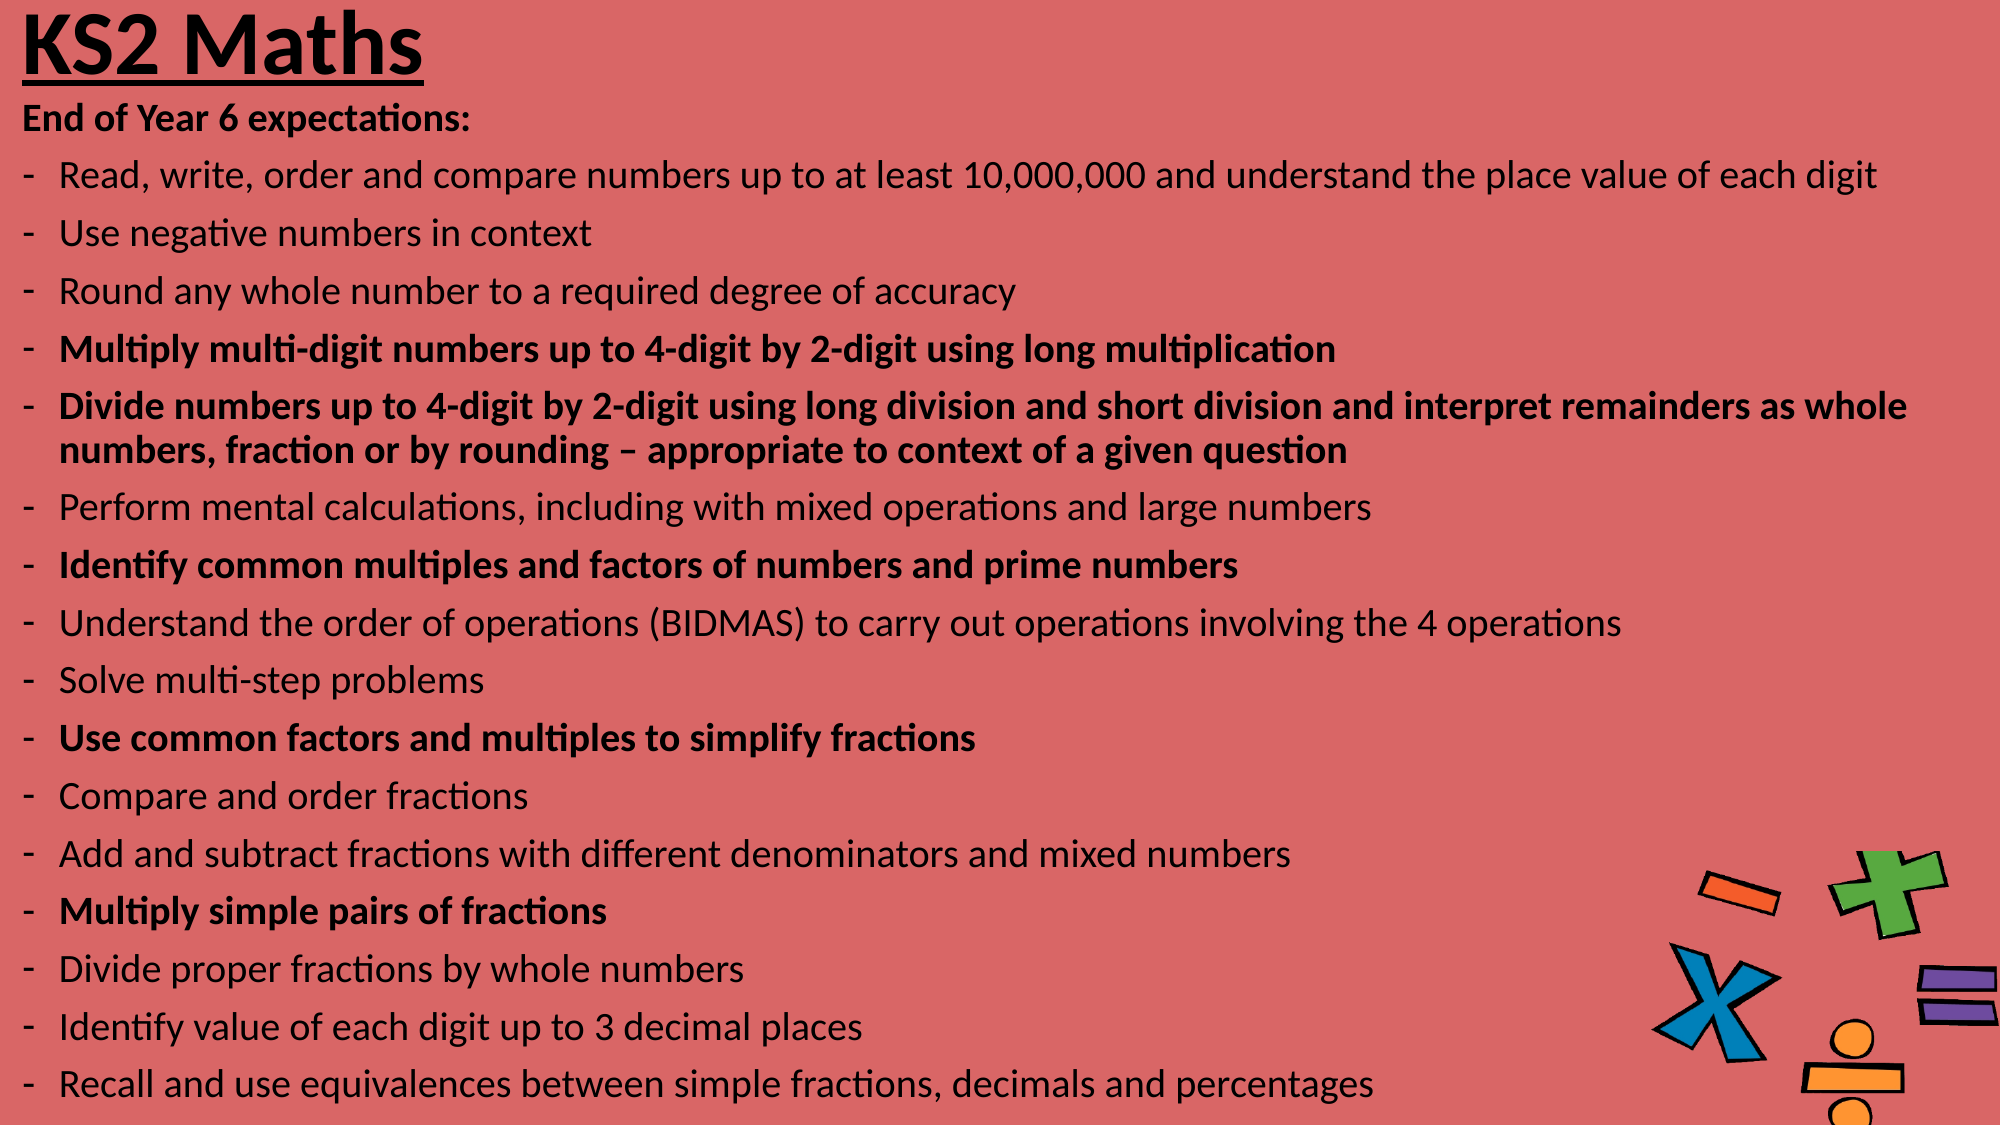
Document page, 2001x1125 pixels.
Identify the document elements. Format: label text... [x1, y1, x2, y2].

picture [1649, 851, 2000, 1125]
title KS2 Maths [7, 0, 1733, 89]
list End of Year 6 expectations: Read, write, order and compare numbers up to at least 10,000,000 and understand the place value of each digit Use negative numbers in context Round any whole number to a required degree of accuracy Multiply multi-digit numbers up to 4-digit by 2-digit using long multiplication Divide numbers up to 4-digit by 2-digit using long division and short division and interpret remainders as whole numbers, fraction or by rounding – appropriate to context of a given question Perform mental calculations, including with mixed operations and large numbers Identify common multiples and factors of numbers and prime numbers Understand the order of operations (BIDMAS) to carry out operations involving the 4 operations Solve multi-step problems Use common factors and multiples to simplify fractions Compare and order fractions Add and subtract fractions with different denominators and mixed numbers Multiply simple pairs of fractions Divide proper fractions by whole numbers Identify value of each digit up to 3 decimal places Recall and use equivalences between simple fractions, decimals and percentages [7, 89, 1963, 1124]
